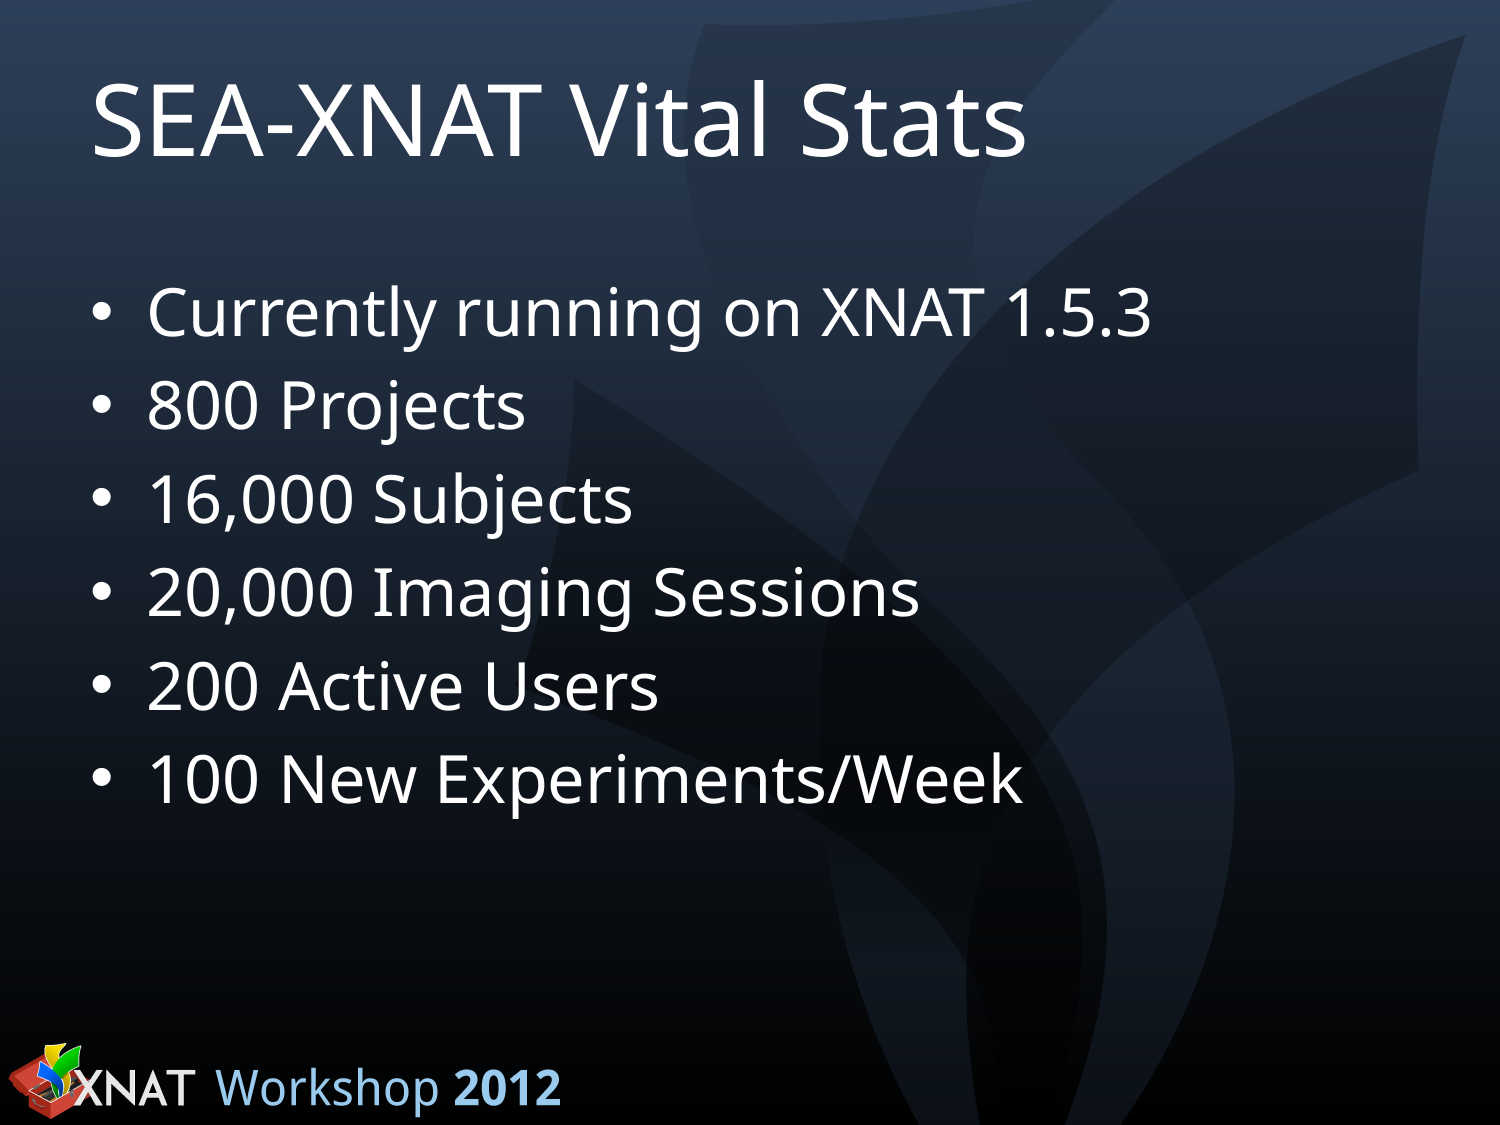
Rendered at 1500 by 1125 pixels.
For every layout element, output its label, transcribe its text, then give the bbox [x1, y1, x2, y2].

title SEA-XNAT Vital Stats [75, 45, 1425, 188]
list Currently running on XNAT 1.5.3 800 Projects 16,000 Subjects 20,000 Imaging Sessions 200 Active Users 100 New Experiments/Week [75, 262, 1425, 1005]
picture [0, 0, 1500, 1125]
